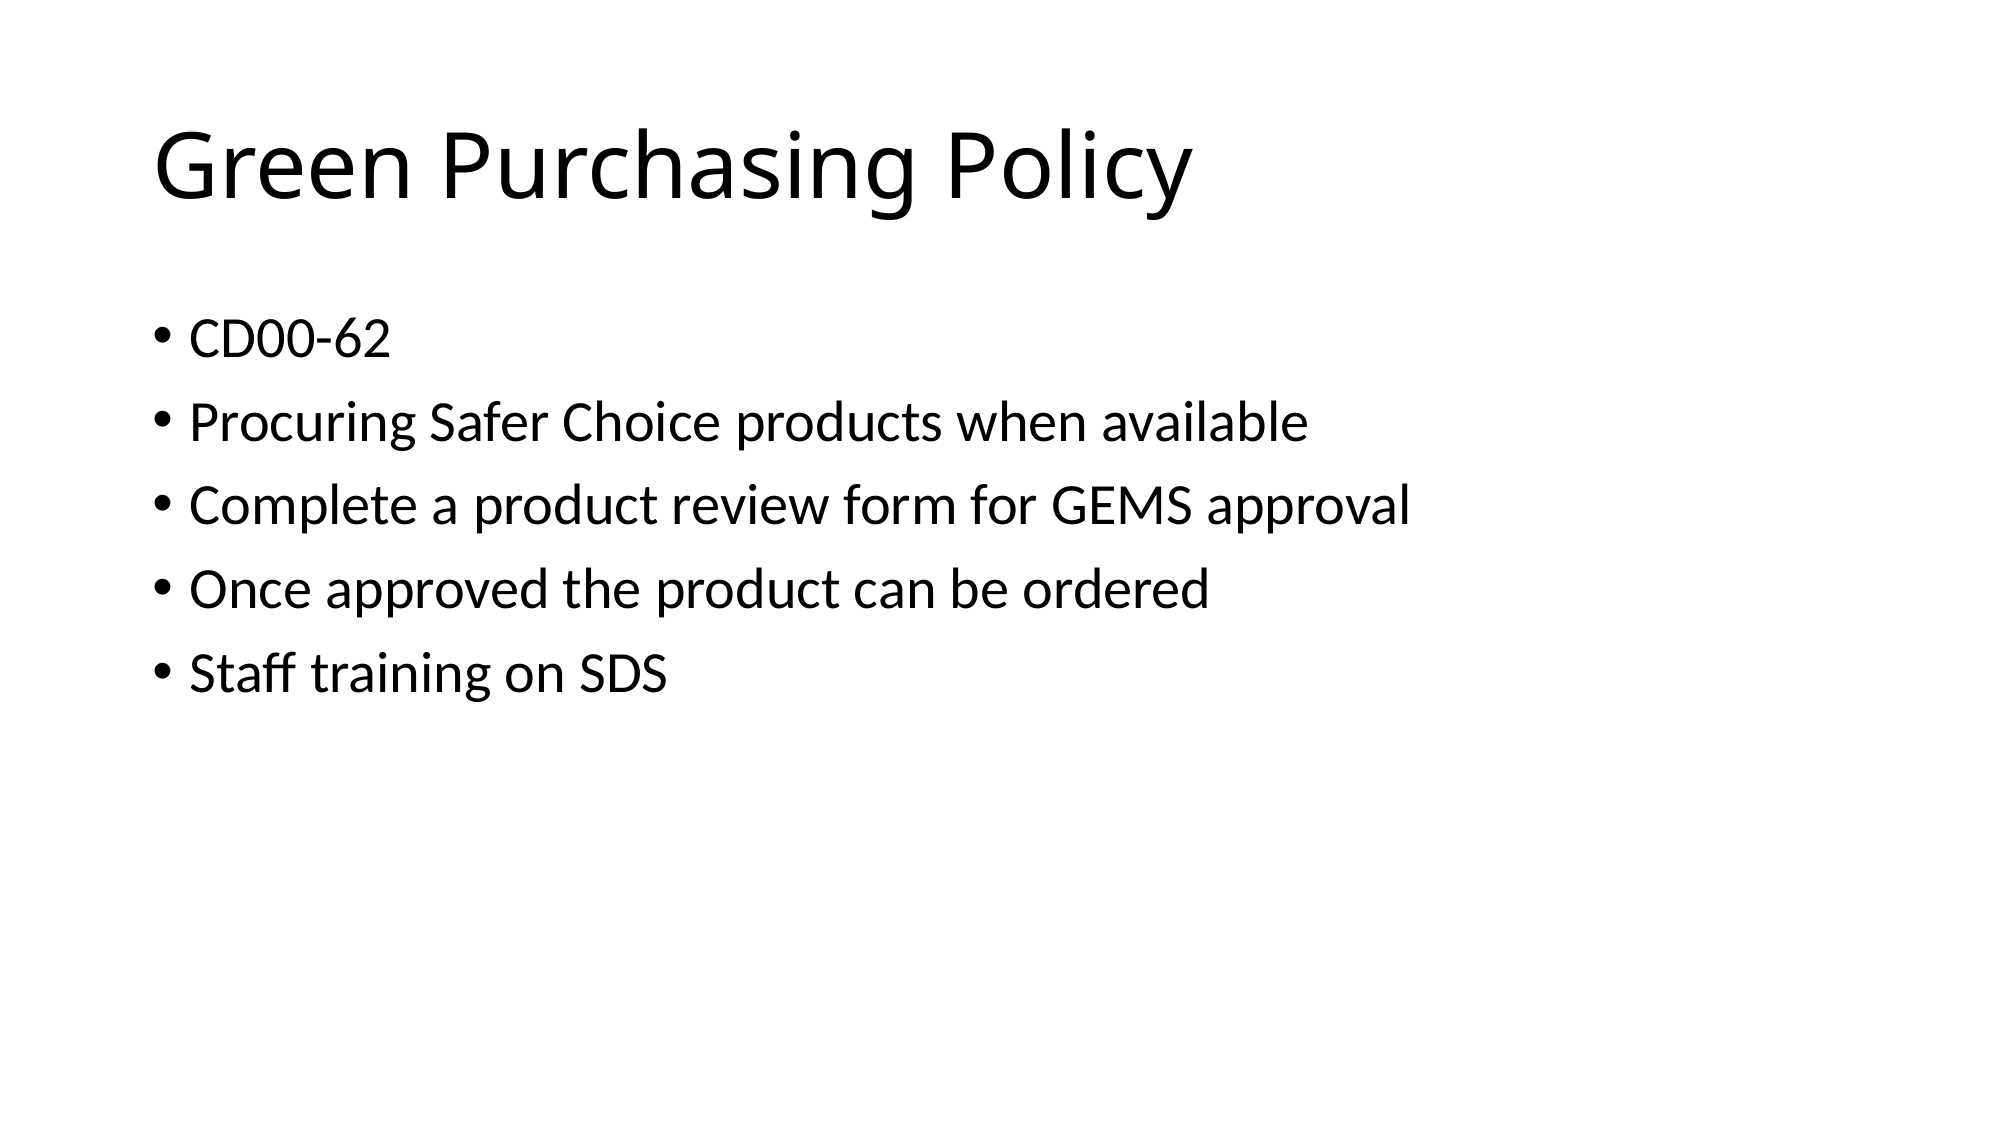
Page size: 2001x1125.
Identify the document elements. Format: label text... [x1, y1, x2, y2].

title Green Purchasing Policy [137, 59, 1863, 278]
list CD00-62 Procuring Safer Choice products when available Complete a product review form for GEMS approval Once approved the product can be ordered Staff training on SDS [137, 299, 1863, 1014]
